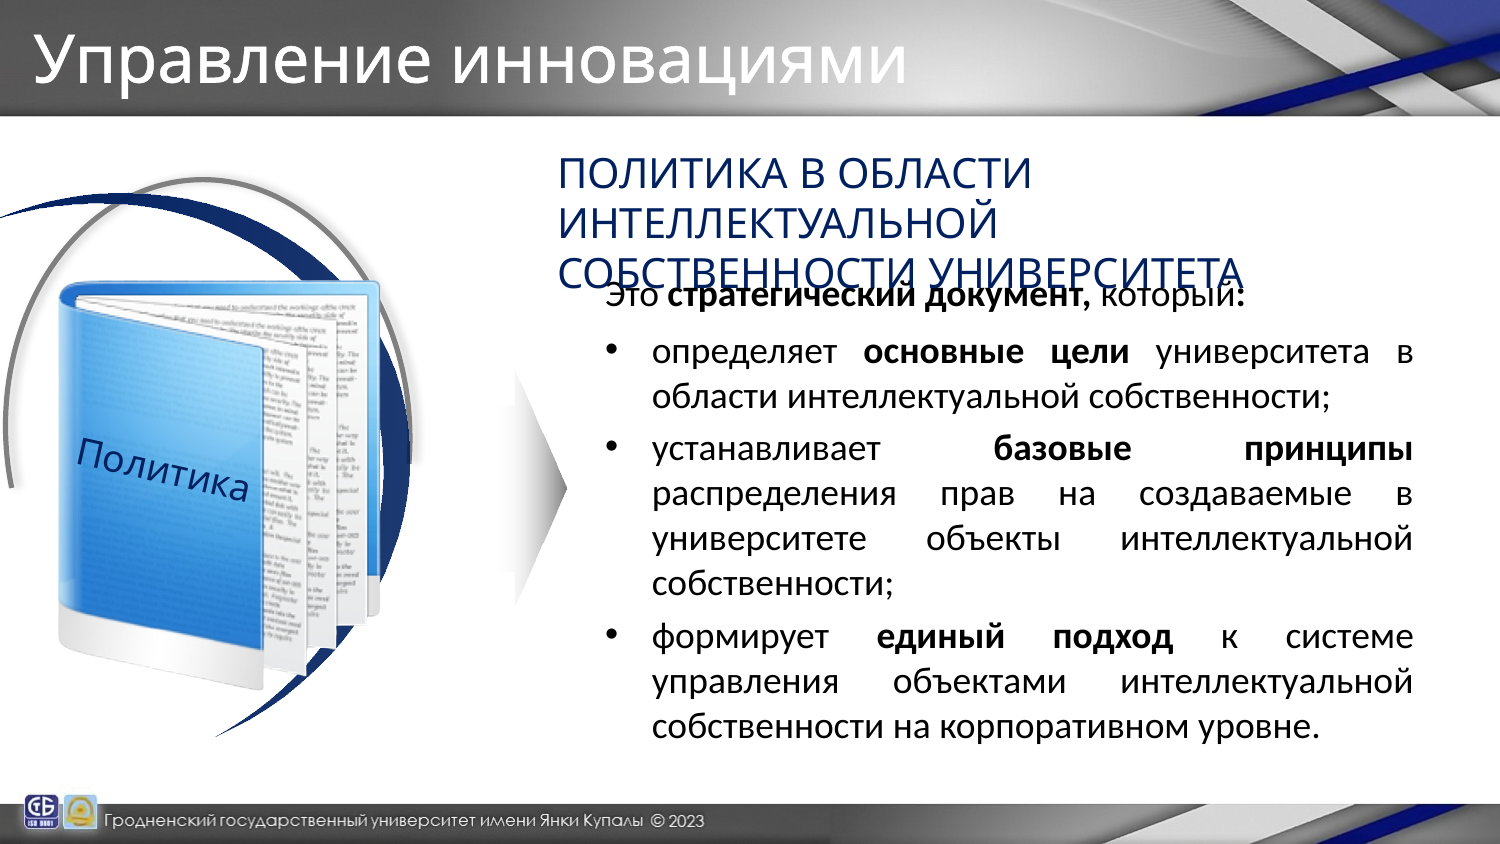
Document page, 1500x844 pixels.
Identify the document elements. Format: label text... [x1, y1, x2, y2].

text_box [538, 417, 569, 559]
picture [0, 0, 1500, 844]
text_box ПОЛИТИКА В ОБЛАСТИ ИНТЕЛЛЕКТУАЛЬНОЙ СОБСТВЕННОСТИ УНИВЕРСИТЕТА [542, 139, 1329, 227]
picture [120, 205, 133, 209]
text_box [0, 210, 505, 275]
text_box Управление инновациями [18, 8, 1341, 104]
picture [38, 204, 110, 210]
picture [151, 183, 293, 210]
text_box Это стратегический документ, который: определяет основные цели университета в области интеллектуальной собственности; устанавливает базовые принципы распределения прав на создаваемые в университете объекты интеллектуальной собственности; формирует единый подход к системе управления объектами интеллектуальной собственности на корпоративном уровне. [590, 261, 1429, 754]
